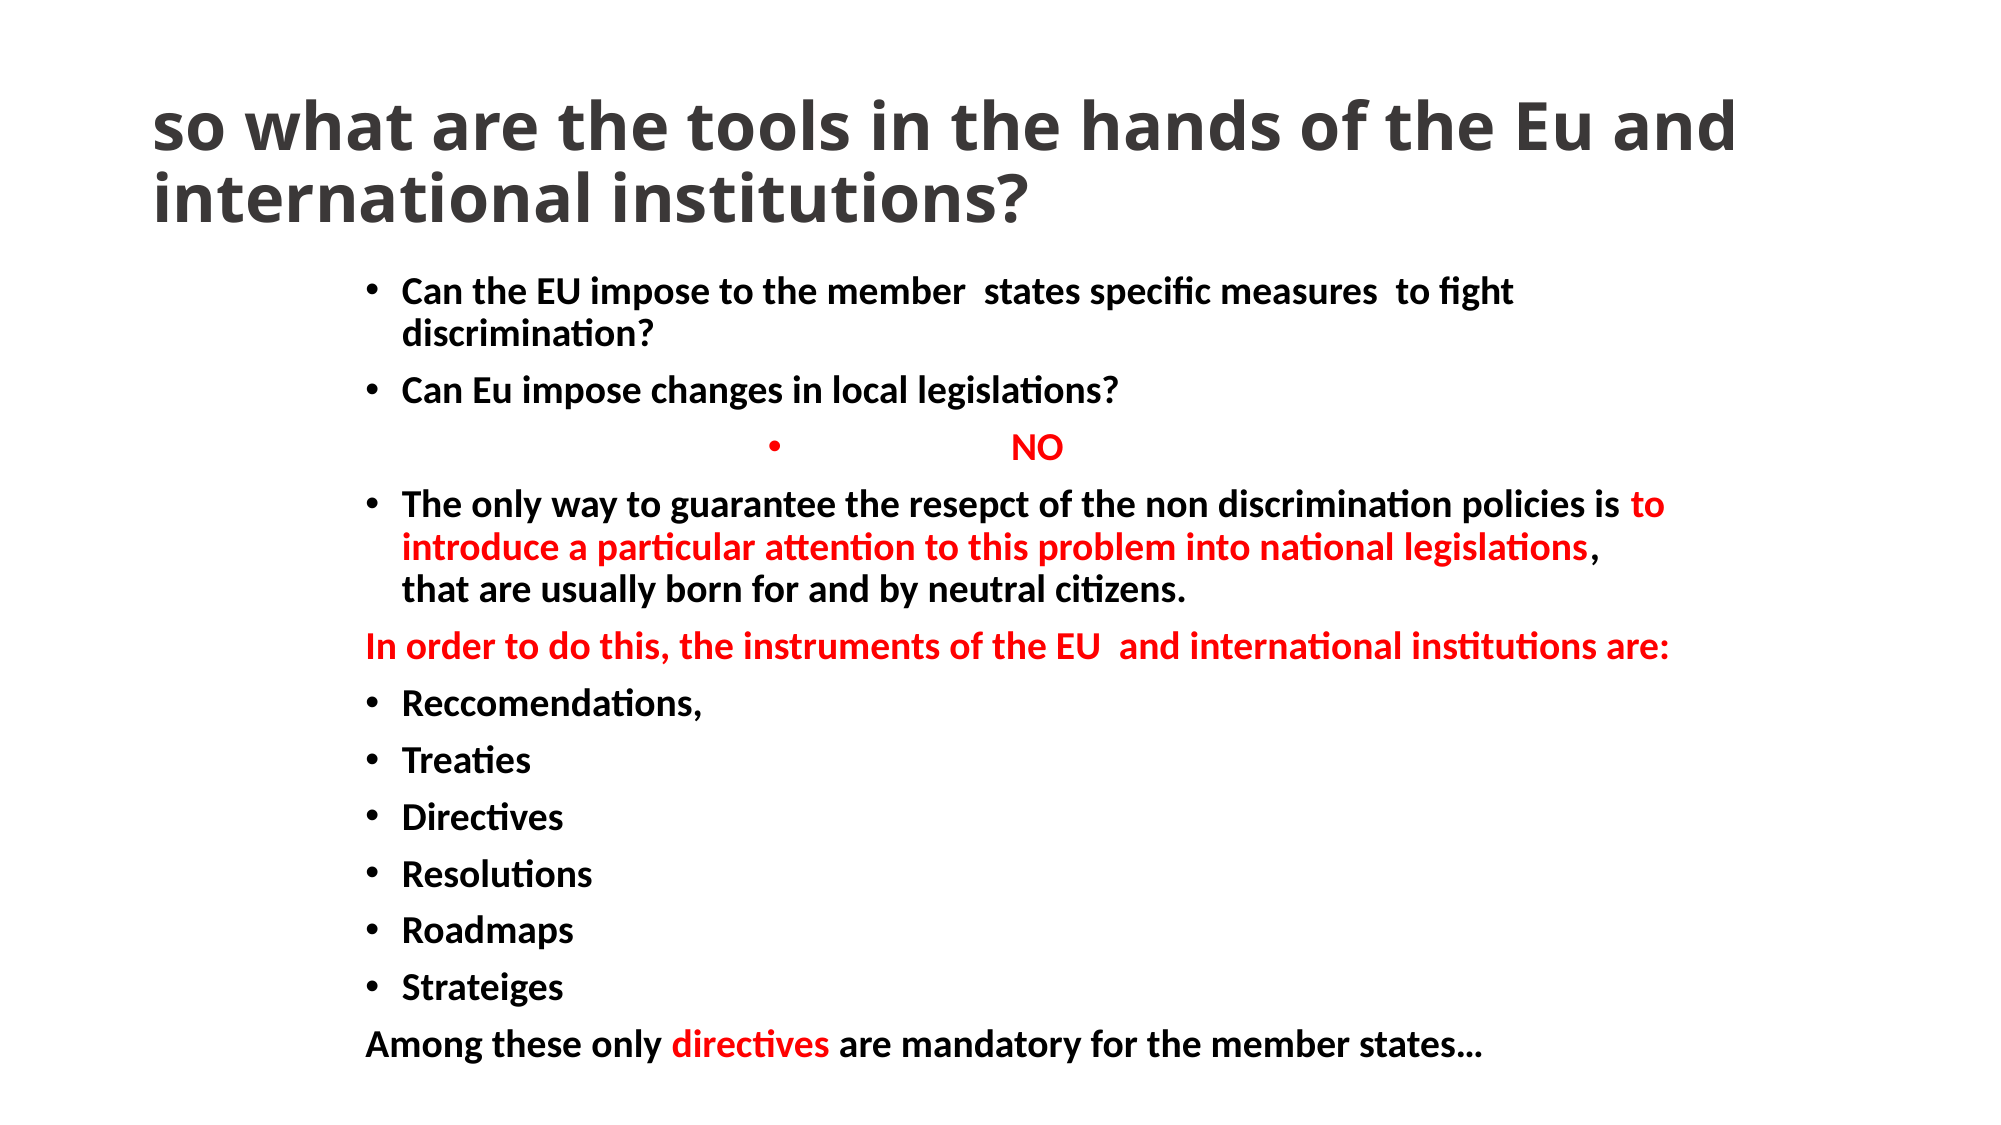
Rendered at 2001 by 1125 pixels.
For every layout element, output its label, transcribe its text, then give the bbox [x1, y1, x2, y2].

list Can the EU impose to the member states specific measures to fight discrimination? Can Eu impose changes in local legislations? NO The only way to guarantee the resepct of the non discrimination policies is to introduce a particular attention to this problem into national legislations, that are usually born for and by neutral citizens. In order to do this, the instruments of the EU and international institutions are: Reccomendations, Treaties Directives Resolutions Roadmaps Strateiges Among these only directives are mandatory for the member states… [350, 262, 1688, 1088]
title so what are the tools in the hands of the Eu and international institutions? [137, 59, 1863, 278]
